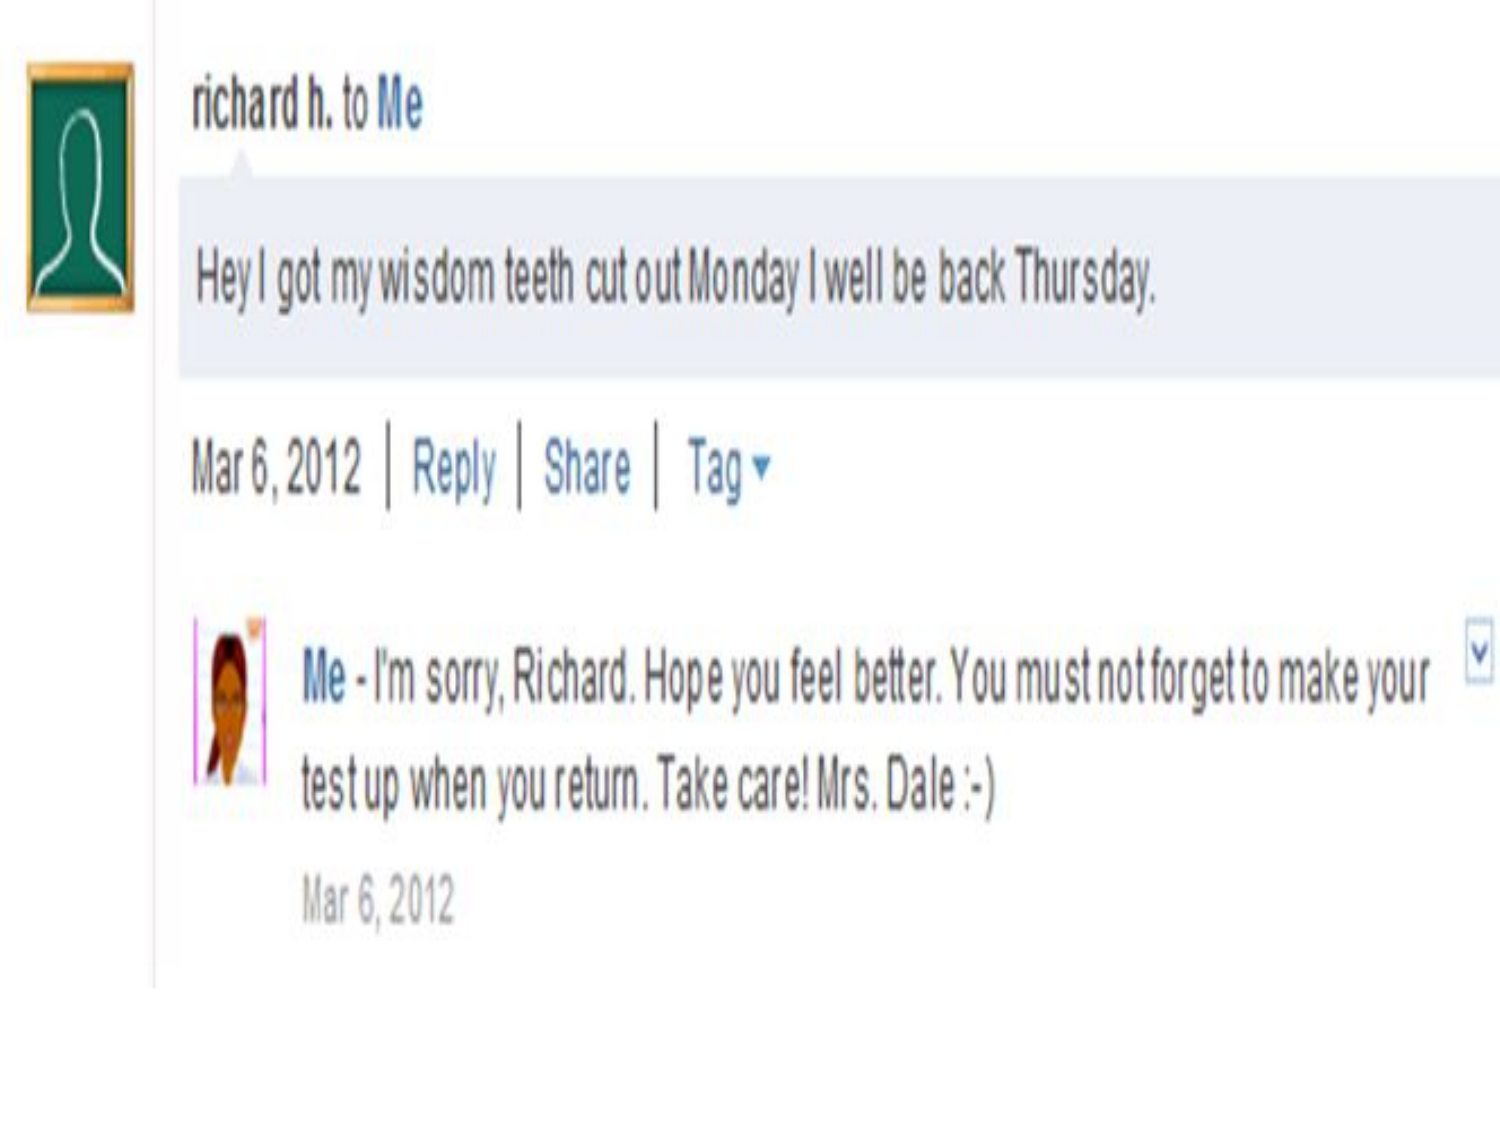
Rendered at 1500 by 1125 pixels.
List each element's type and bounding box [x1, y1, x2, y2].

list [2, 2, 1499, 1121]
